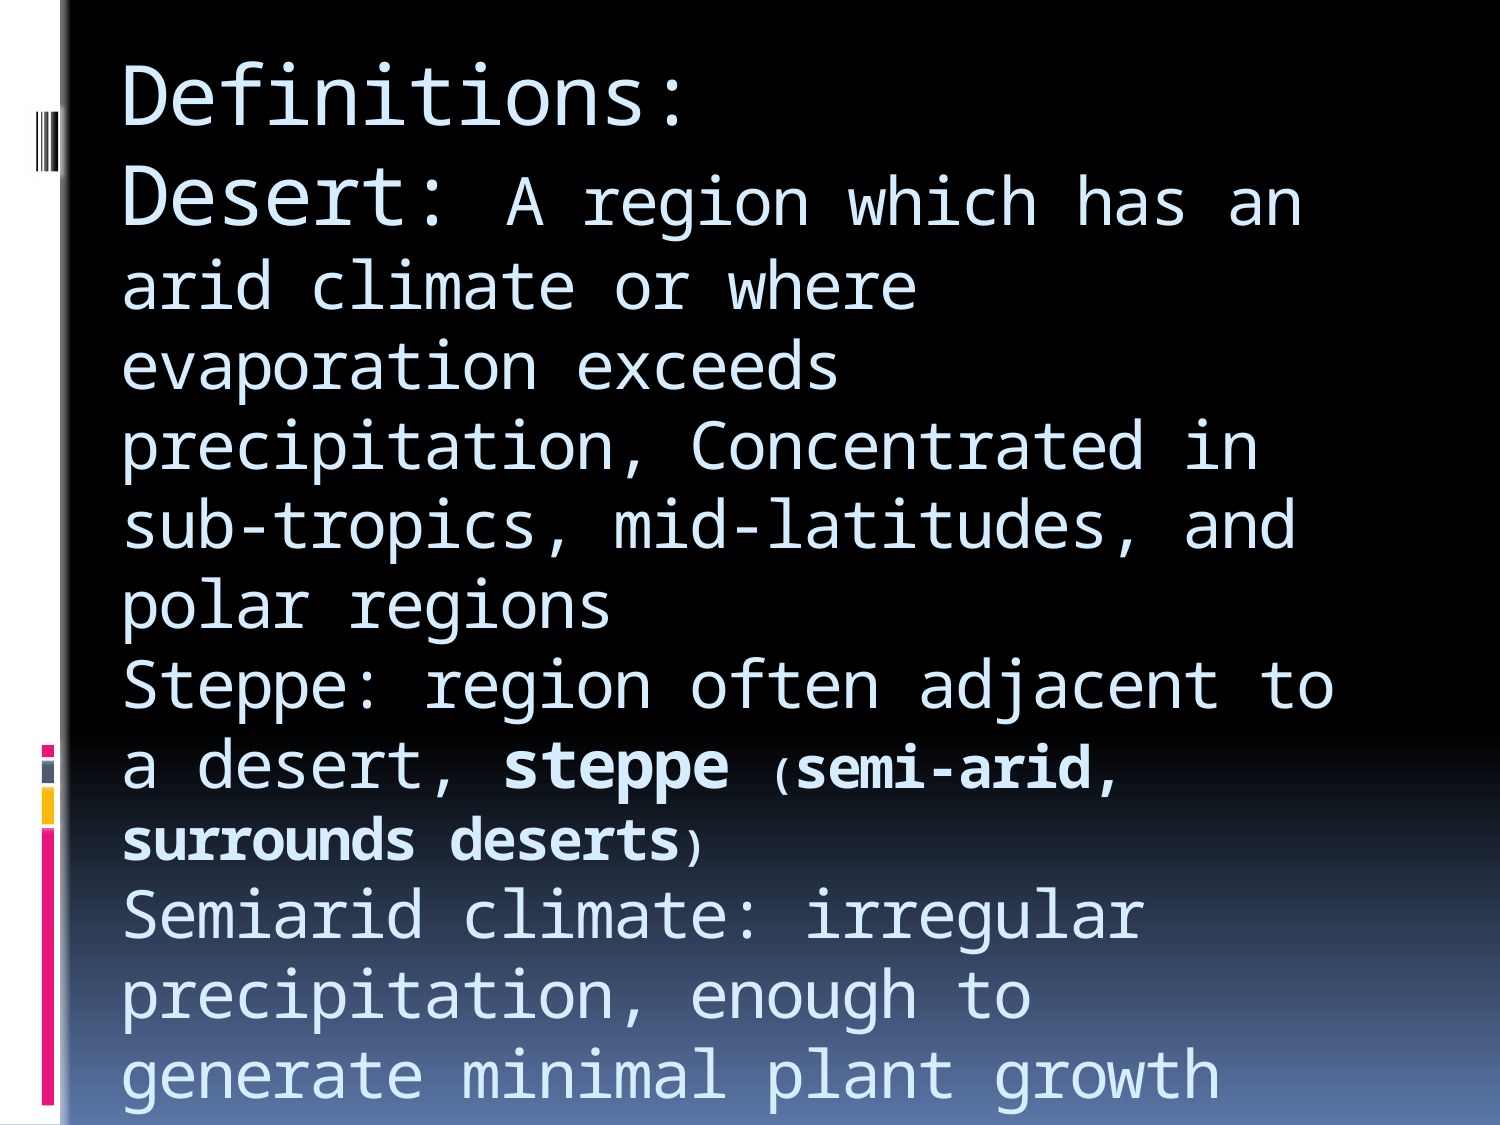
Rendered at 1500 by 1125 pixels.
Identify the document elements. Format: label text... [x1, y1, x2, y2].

title Definitions: Desert: A region which has an arid climate or where evaporation exceeds precipitation, Concentrated in sub-tropics, mid-latitudes, and polar regions Steppe: region often adjacent to a desert, steppe (semi-arid, surrounds deserts) Semiarid climate: irregular precipitation, enough to generate minimal plant growth [105, 35, 1381, 141]
